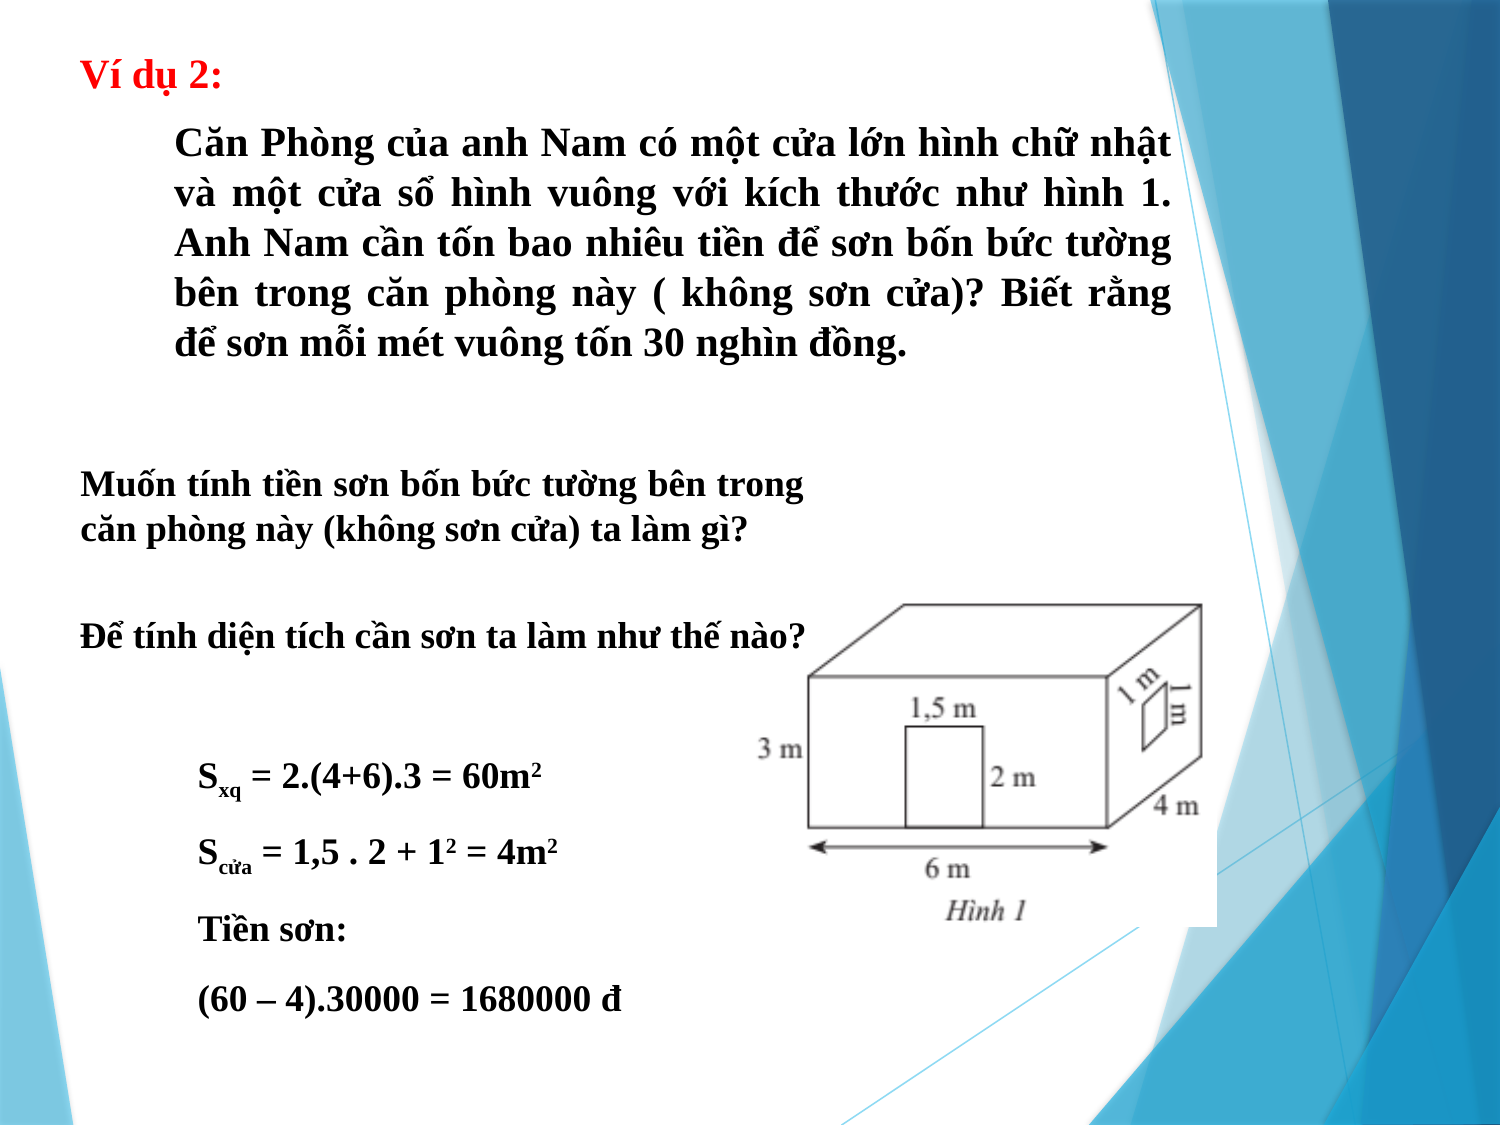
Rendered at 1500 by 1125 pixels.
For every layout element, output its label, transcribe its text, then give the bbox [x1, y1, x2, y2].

text_box Ví dụ 2: [64, 39, 302, 104]
picture [741, 590, 1218, 927]
text_box Sxq = 2.(4+6).3 = 60m2 Scửa = 1,5 . 2 + 12 = 4m2 Tiền sơn: (60 – 4).30000 = 1680000 đ [183, 743, 937, 1026]
text_box Muốn tính tiền sơn bốn bức tường bên trong căn phòng này (không sơn cửa) ta làm gì? [65, 451, 819, 557]
text_box Căn Phòng của anh Nam có một cửa lớn hình chữ nhật và một cửa sổ hình vuông với kích thước như hình 1. Anh Nam cần tốn bao nhiêu tiền để sơn bốn bức tường bên trong căn phòng này ( không sơn cửa)? Biết rằng để sơn mỗi mét vuông tốn 30 nghìn đồng. [159, 107, 1187, 373]
text_box Để tính diện tích cần sơn ta làm như thế nào? [64, 603, 736, 664]
